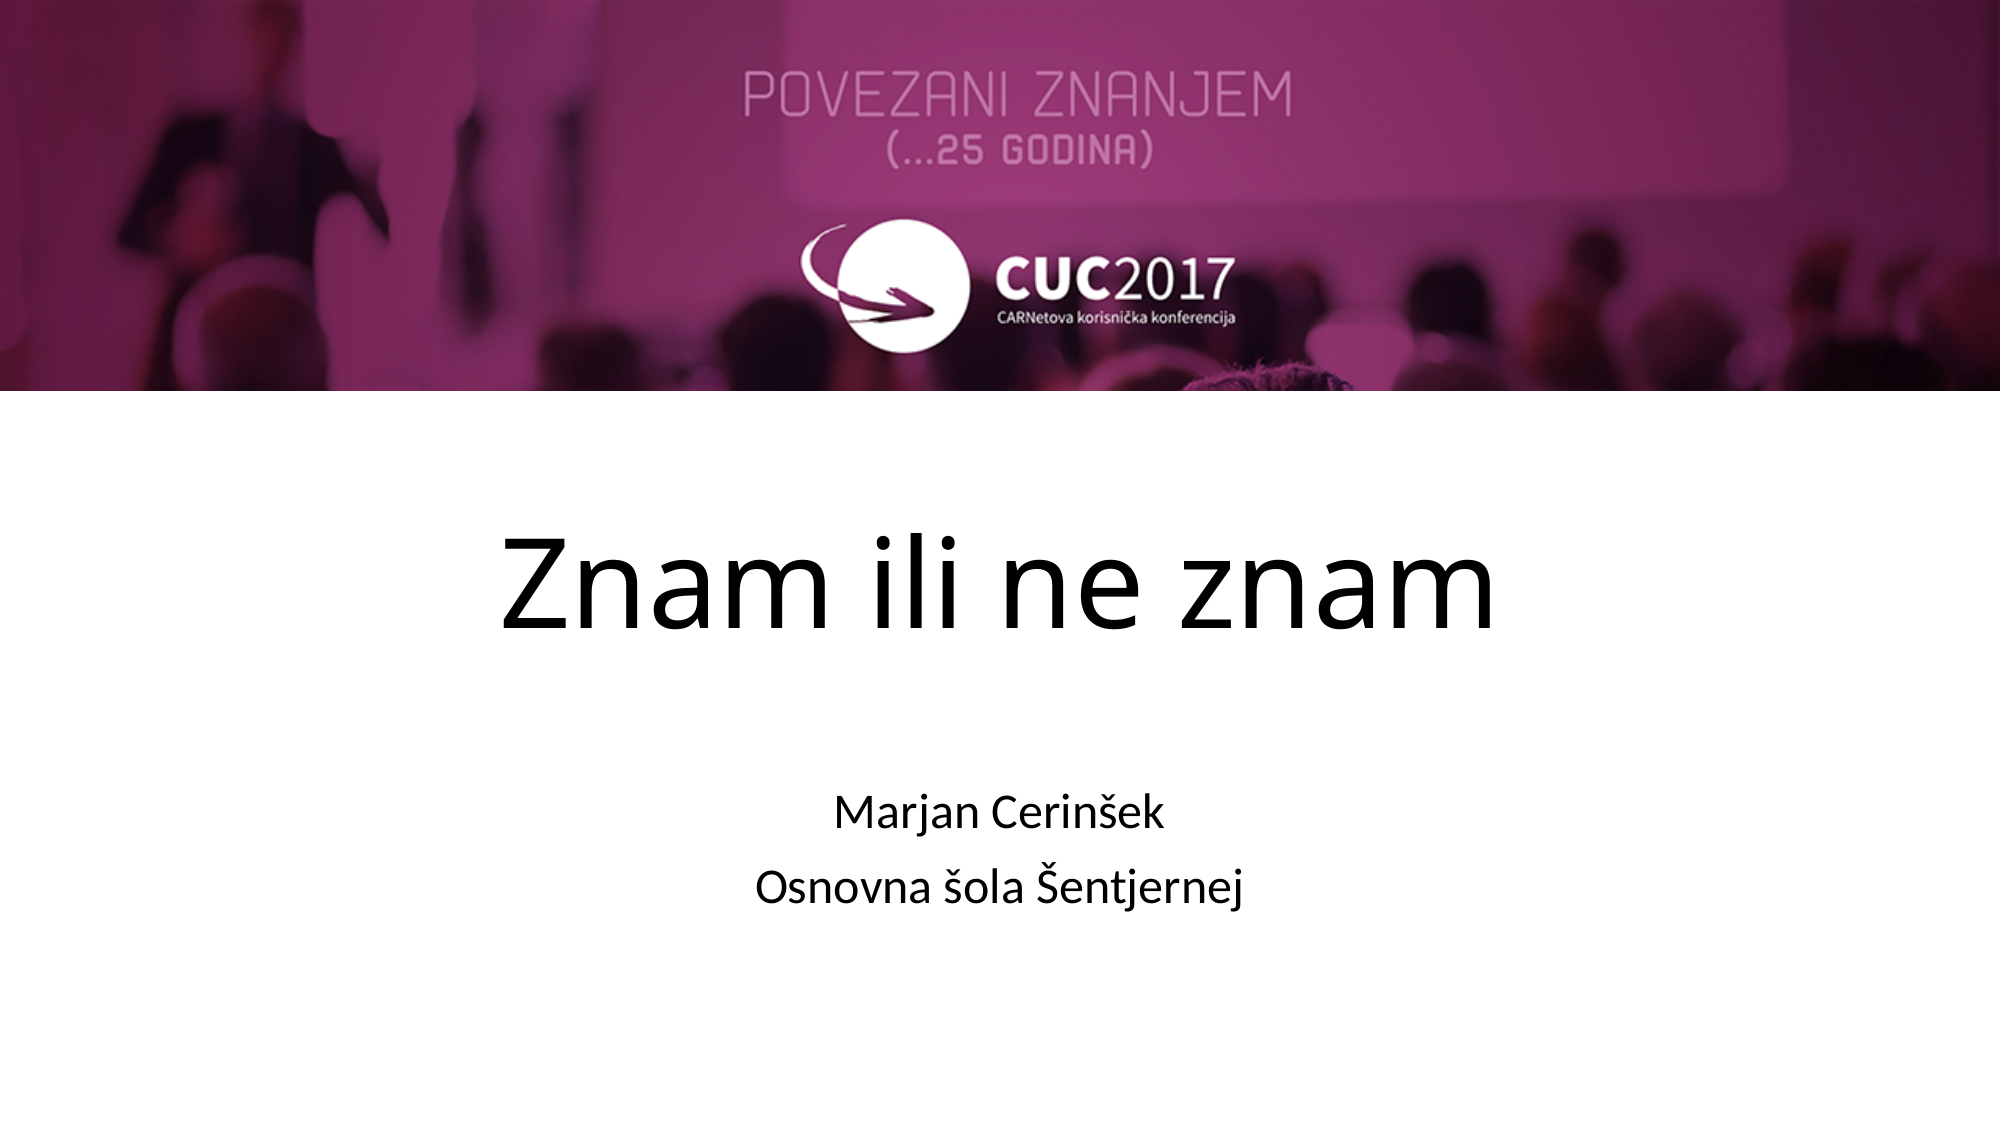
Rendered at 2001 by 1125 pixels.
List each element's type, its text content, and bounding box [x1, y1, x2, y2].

picture [0, 0, 2000, 391]
title Znam ili ne znam [249, 391, 1750, 664]
subtitle Marjan Cerinšek Osnovna šola Šentjernej [249, 777, 1750, 1050]
